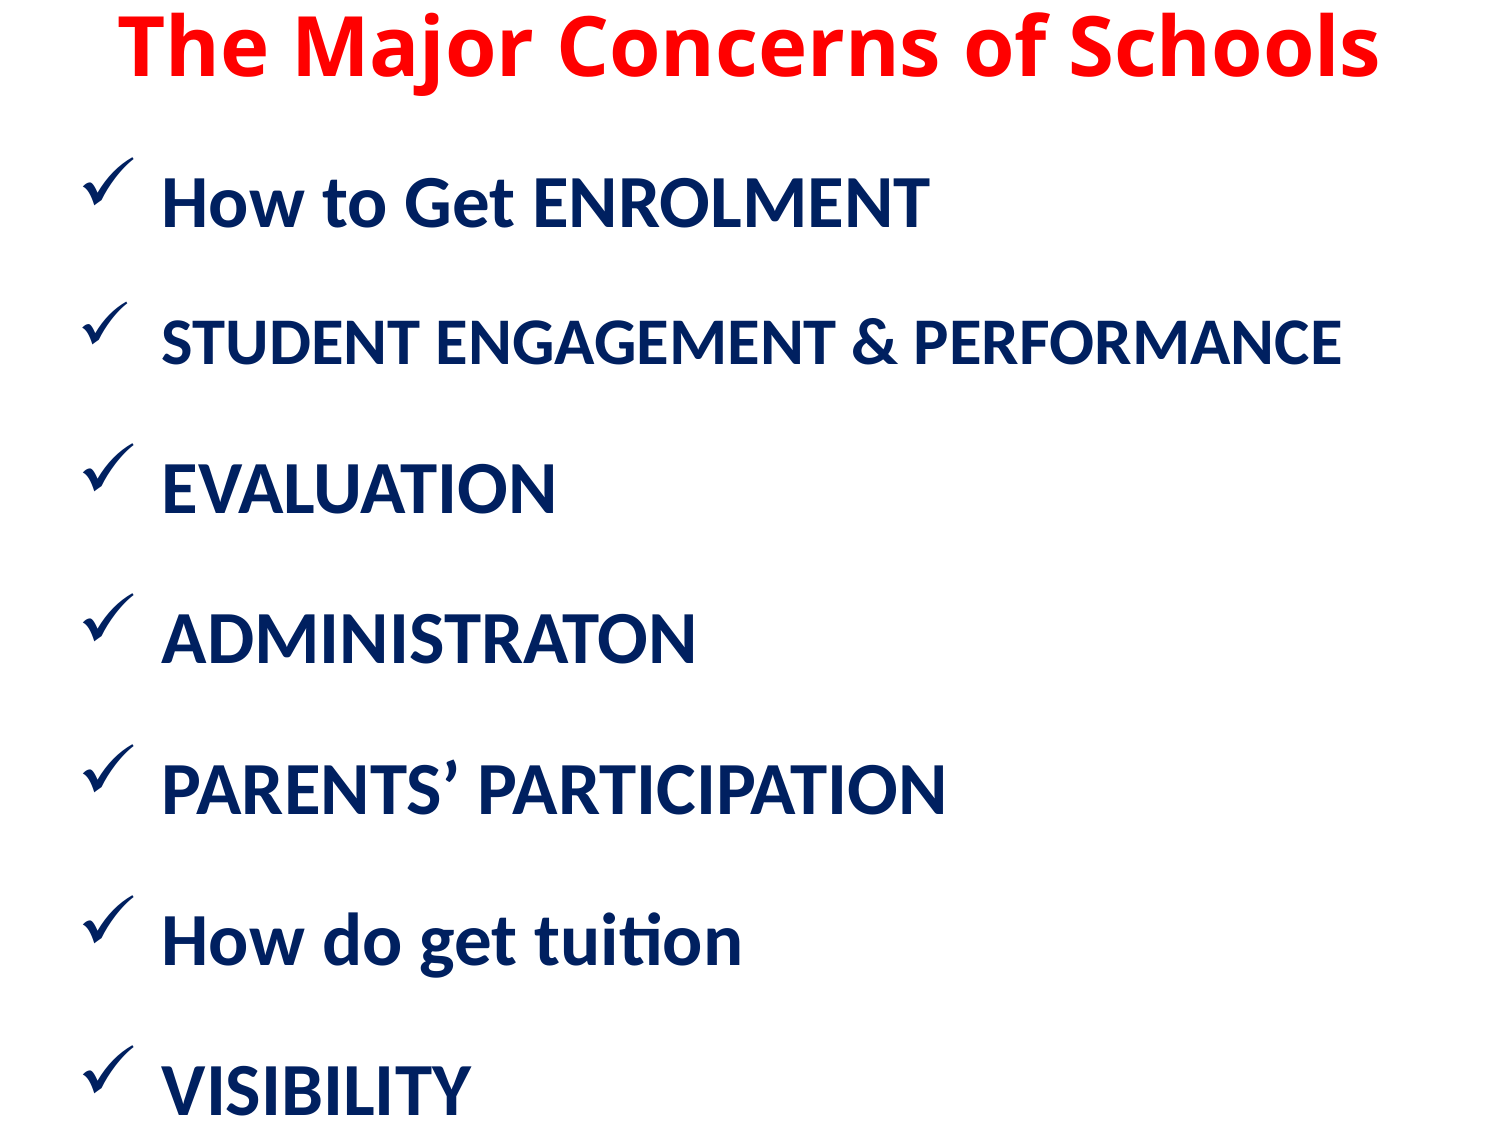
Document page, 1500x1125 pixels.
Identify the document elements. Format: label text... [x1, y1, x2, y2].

list How to Get ENROLMENT STUDENT ENGAGEMENT & PERFORMANCE EVALUATION ADMINISTRATON PARENTS’ PARTICIPATION How do get tuition VISIBILITY [62, 99, 1438, 1125]
title The Major Concerns of Schools [0, 0, 1500, 100]
